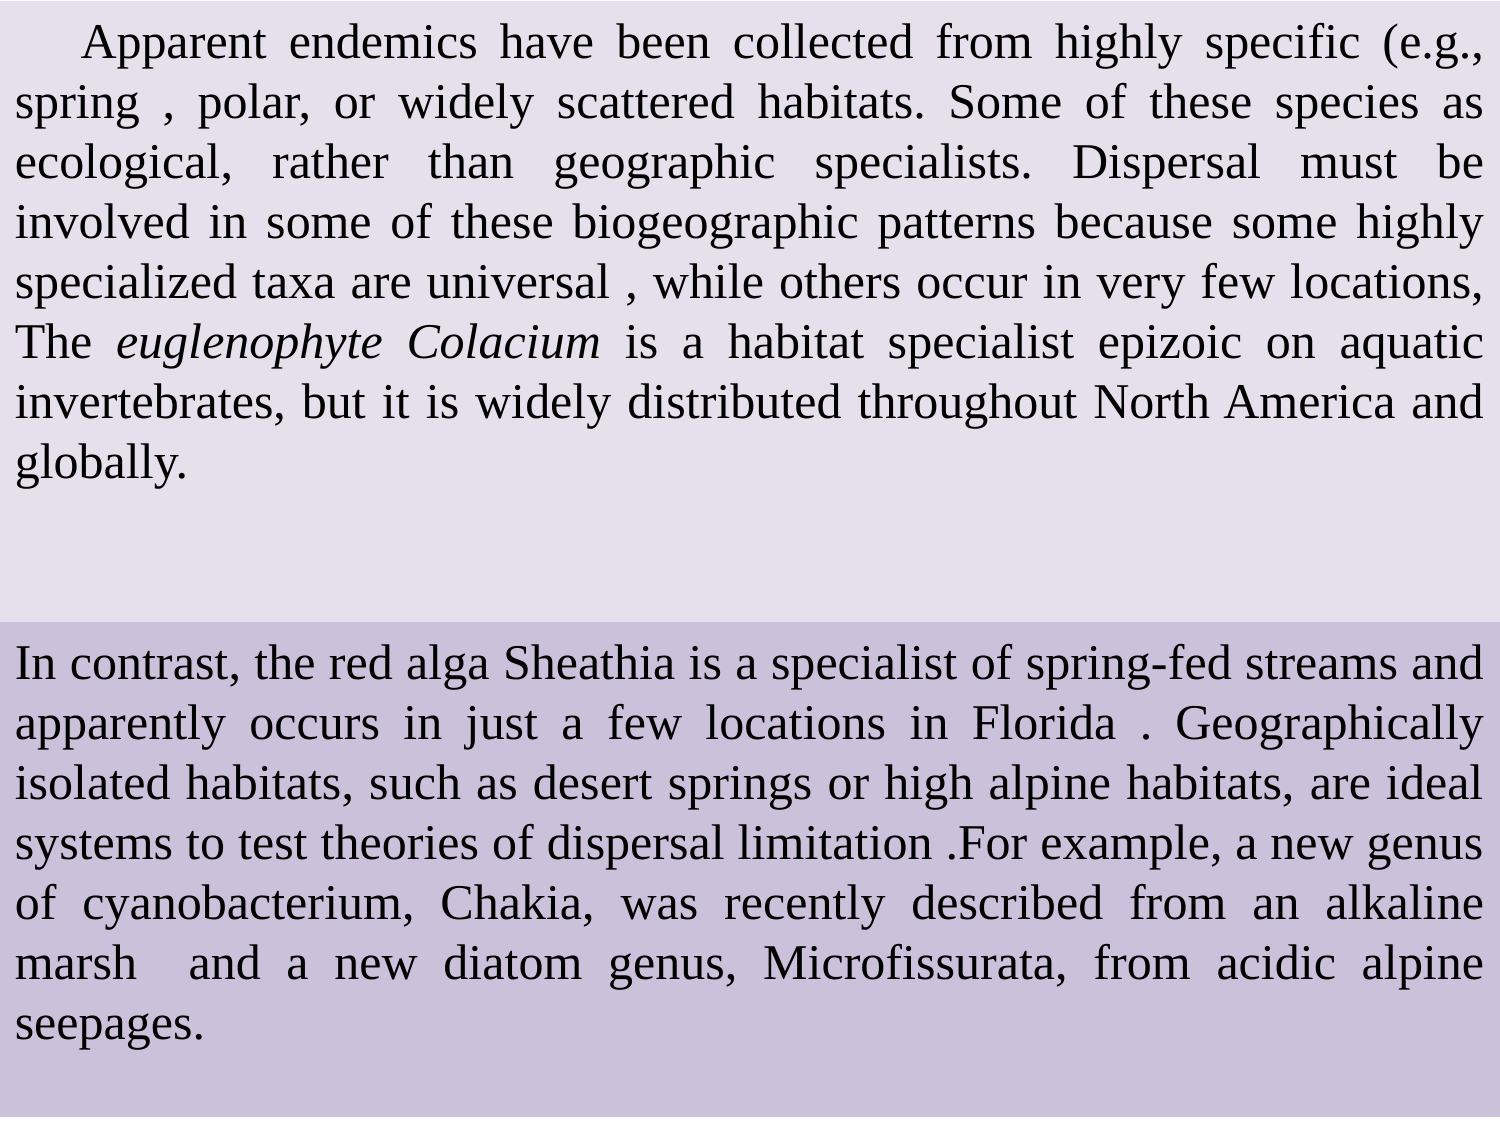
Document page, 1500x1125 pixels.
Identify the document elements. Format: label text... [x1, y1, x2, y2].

text_box In contrast, the red alga Sheathia is a specialist of spring-fed streams and apparently occurs in just a few locations in Florida . Geographically isolated habitats, such as desert springs or high alpine habitats, are ideal systems to test theories of dispersal limitation .For example, a new genus of cyanobacterium, Chakia, was recently described from an alkaline marsh and a new diatom genus, Microfissurata, from acidic alpine seepages. [0, 622, 1500, 1117]
text_box Apparent endemics have been collected from highly specific (e.g., spring , polar, or widely scattered habitats. Some of these species as ecological, rather than geographic specialists. Dispersal must be involved in some of these biogeographic patterns because some highly specialized taxa are universal , while others occur in very few locations, The euglenophyte Colacium is a habitat specialist epizoic on aquatic invertebrates, but it is widely distributed throughout North America and globally. [0, 1, 1500, 622]
